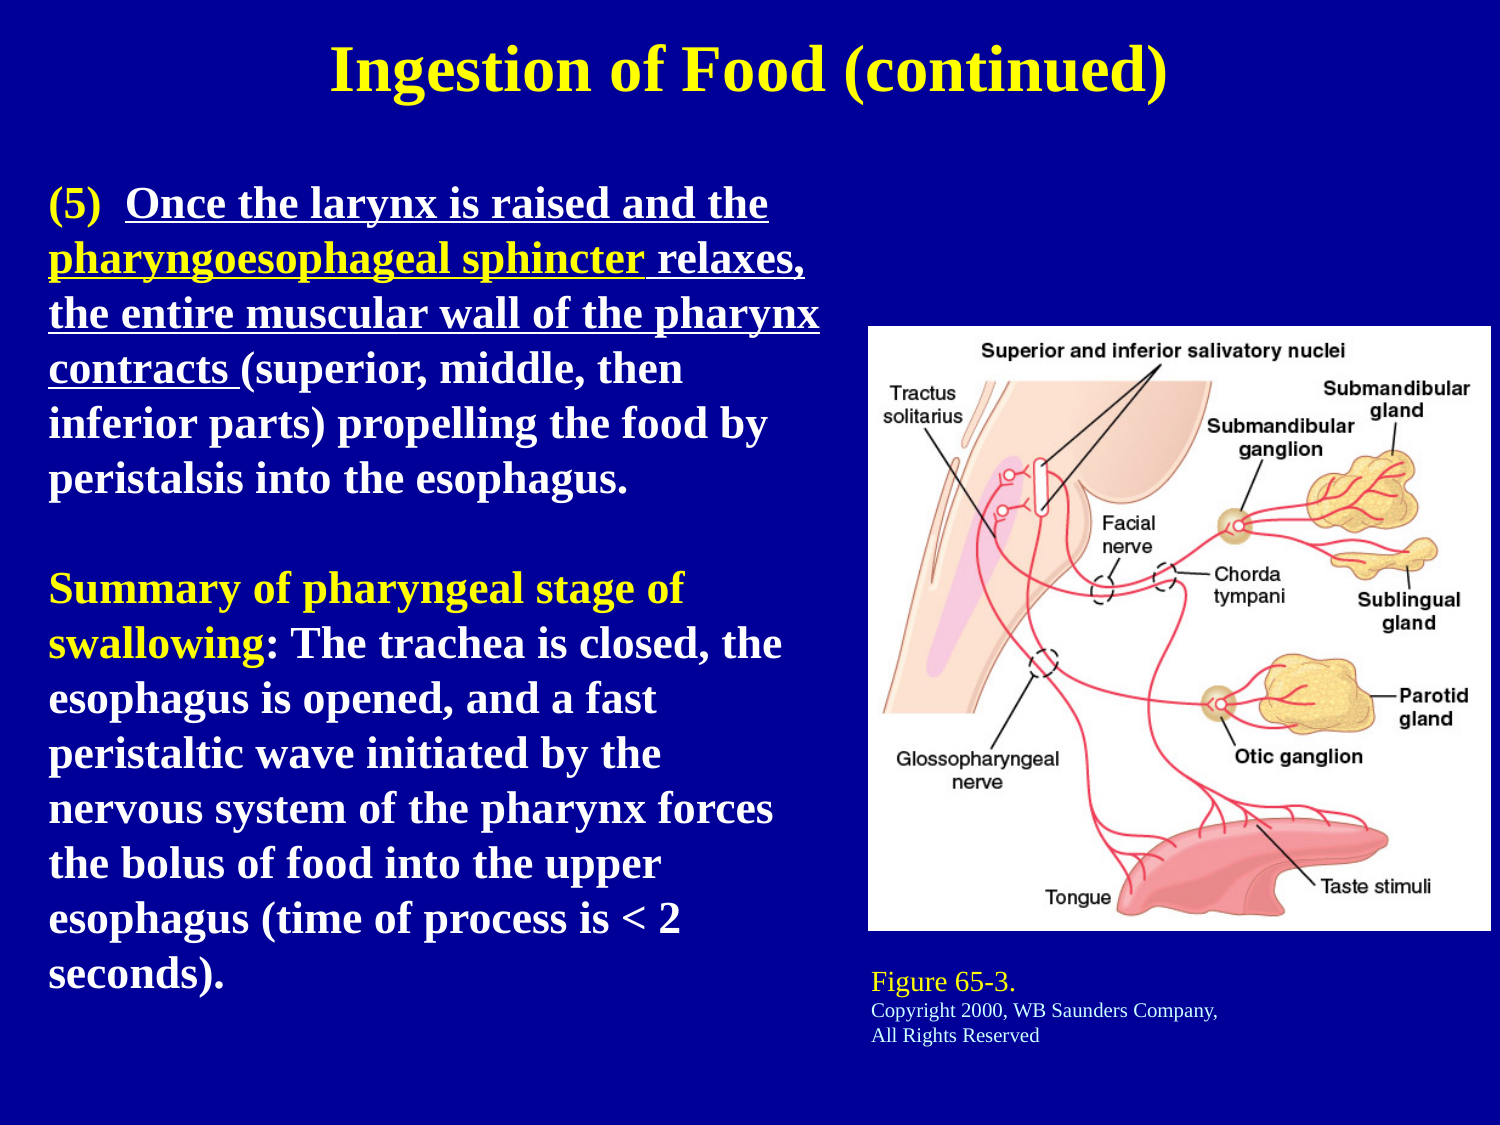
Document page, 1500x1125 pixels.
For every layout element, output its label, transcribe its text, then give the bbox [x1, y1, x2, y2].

text_box Figure 65-3. Copyright 2000, WB Saunders Company, All Rights Reserved [856, 954, 1254, 1027]
text_box Ingestion of Food (continued) [0, 17, 1500, 113]
picture [867, 326, 1491, 931]
text_box (5) Once the larynx is raised and the pharyngoesophageal sphincter relaxes, the entire muscular wall of the pharynx contracts (superior, middle, then inferior parts) propelling the food by peristalsis into the esophagus. Summary of pharyngeal stage of swallowing: The trachea is closed, the esophagus is opened, and a fast peristaltic wave initiated by the nervous system of the pharynx forces the bolus of food into the upper esophagus (time of process is < 2 seconds). [0, 160, 839, 1006]
